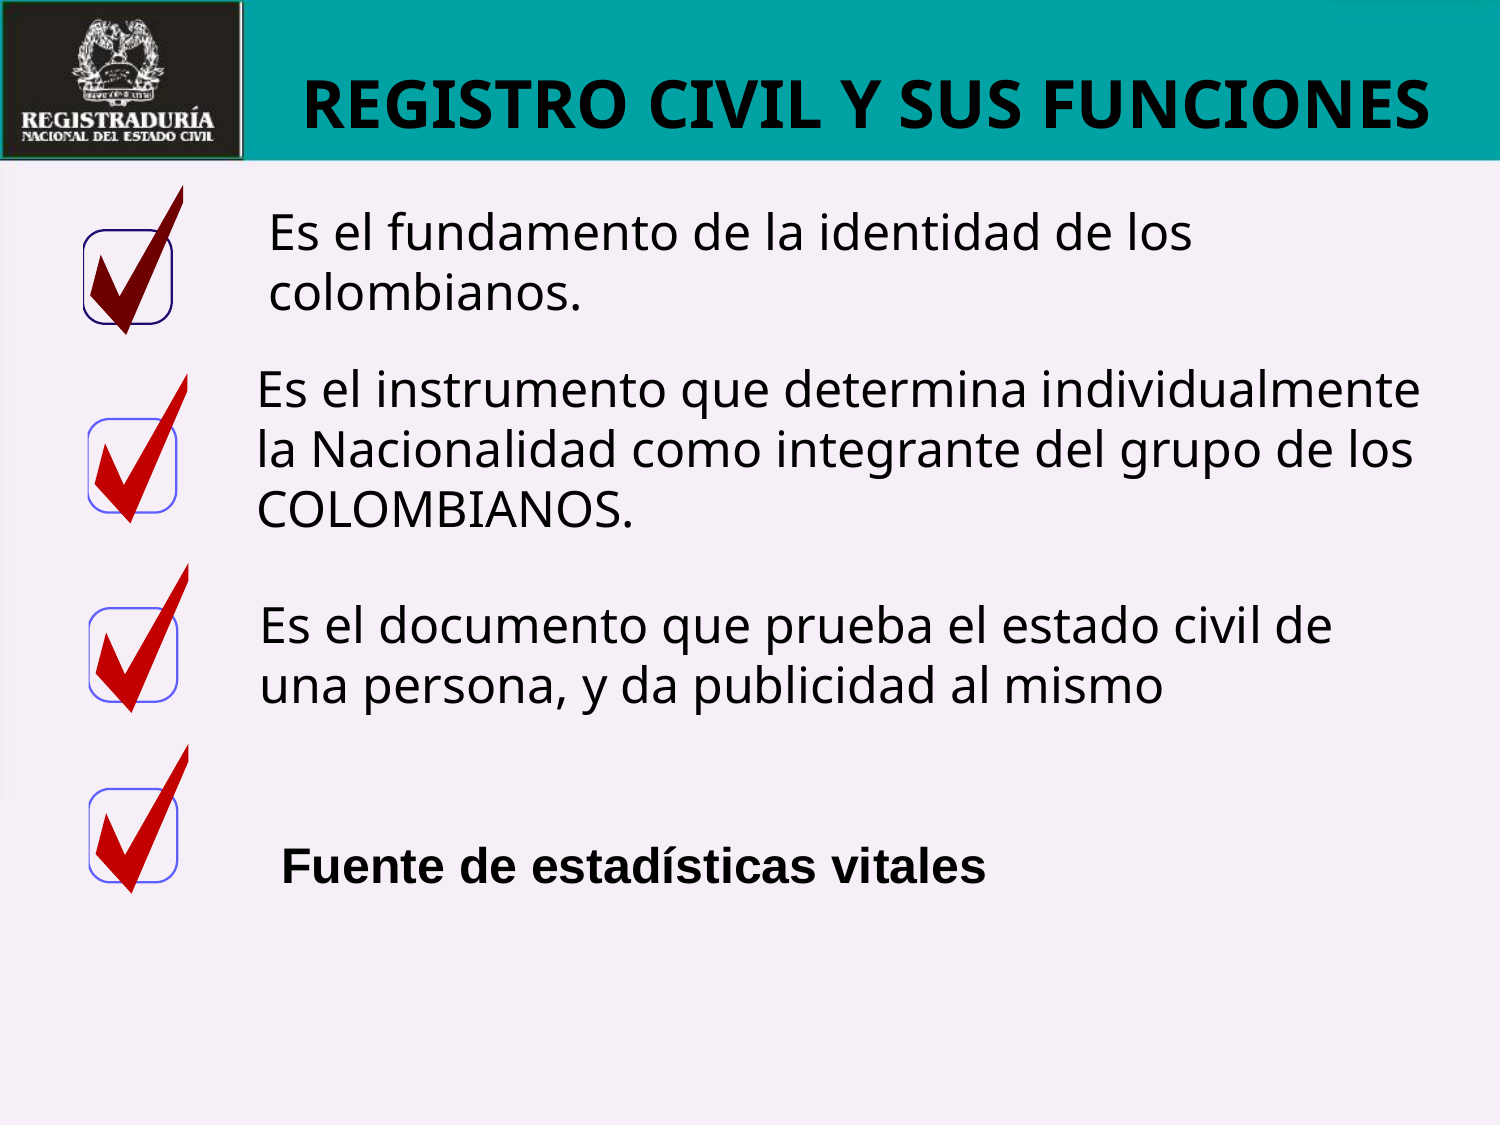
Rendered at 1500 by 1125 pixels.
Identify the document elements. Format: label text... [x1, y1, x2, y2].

text_box Es el documento que prueba el estado civil de una persona, y da publicidad al mismo [245, 586, 1424, 721]
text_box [88, 742, 189, 894]
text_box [88, 562, 189, 713]
text_box Es el fundamento de la identidad de los colombianos. [253, 192, 1407, 328]
text_box REGISTRO CIVIL Y SUS FUNCIONES [228, 54, 1500, 150]
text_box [82, 184, 184, 335]
text_box Fuente de estadísticas vitales [266, 826, 1003, 901]
picture [0, 0, 1500, 1125]
text_box Es el instrumento que determina individualmente la Nacionalidad como integrante del grupo de los COLOMBIANOS. [242, 349, 1468, 545]
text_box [87, 373, 188, 524]
